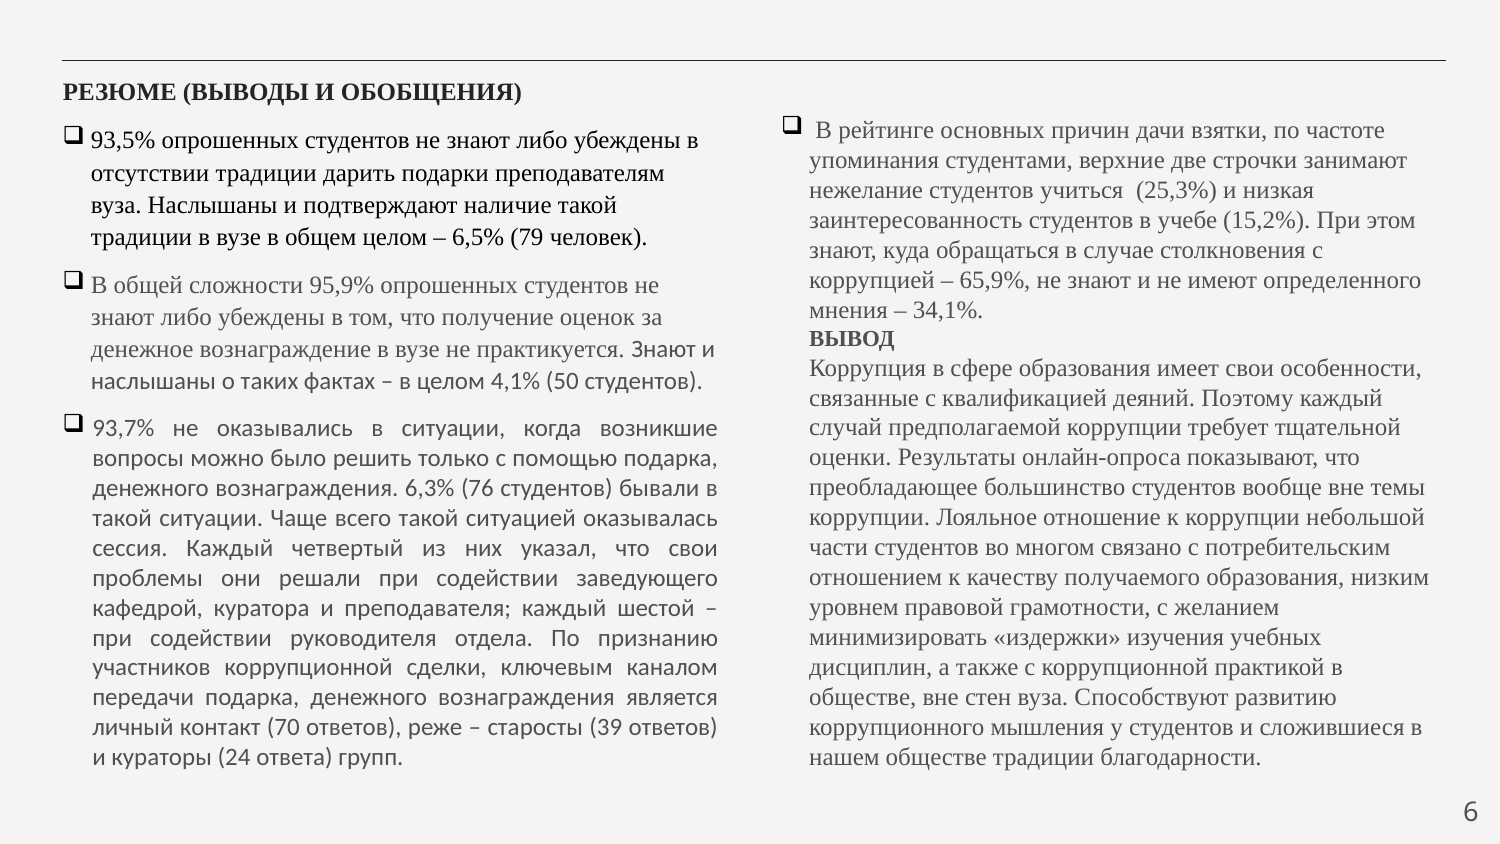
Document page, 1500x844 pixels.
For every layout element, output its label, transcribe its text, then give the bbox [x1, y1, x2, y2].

slide_number 6 [1403, 779, 1494, 844]
text_box 93,5% опрошенных студентов не знают либо убеждены в отсутствии традиции дарить подарки преподавателям вуза. Наслышаны и подтверждают наличие такой традиции в вузе в общем целом – 6,5% (79 человек). В общей сложности 95,9% опрошенных студентов не знают либо убеждены в том, что получение оценок за денежное вознаграждение в вузе не практикуется. Знают и наслышаны о таких фактах – в целом 4,1% (50 студентов). 93,7% не оказывались в ситуации, когда возникшие вопросы можно было решить только с помощью подарка, денежного вознаграждения. 6,3% (76 студентов) бывали в такой ситуации. Чаще всего такой ситуацией оказывалась сессия. Каждый четвертый из них указал, что свои проблемы они решали при содействии заведующего кафедрой, куратора и преподавателя; каждый шестой – при содействии руководителя отдела. По признанию участников коррупционной сделки, ключевым каналом передачи подарка, денежного вознаграждения является личный контакт (70 ответов), реже – старосты (39 ответов) и кураторы (24 ответа) групп. [47, 114, 734, 808]
title В рейтинге основных причин дачи взятки, по частоте упоминания студентами, верхние две строчки занимают нежелание студентов учиться (25,3%) и низкая заинтересованность студентов в учебе (15,2%). При этом знают, куда обращаться в случае столкновения с коррупцией – 65,9%, не знают и не имеют определенного мнения – 34,1%. ВЫВОД Коррупция в сфере образования имеет свои особенности, связанные с квалификацией деяний. Поэтому каждый случай предполагаемой коррупции требует тщательной оценки. Результаты онлайн-опроса показывают, что преобладающее большинство студентов вообще вне темы коррупции. Лояльное отношение к коррупции небольшой части студентов во многом связано с потребительским отношением к качеству получаемого образования, низким уровнем правовой грамотности, с желанием минимизировать «издержки» изучения учебных дисциплин, а также с коррупционной практикой в обществе, вне стен вуза. Способствуют развитию коррупционного мышления у студентов и сложившиеся в нашем обществе традиции благодарности. [766, 98, 1452, 813]
title РЕЗЮМЕ (ВЫВОДЫ И ОБОБЩЕНИЯ) [47, 60, 604, 114]
